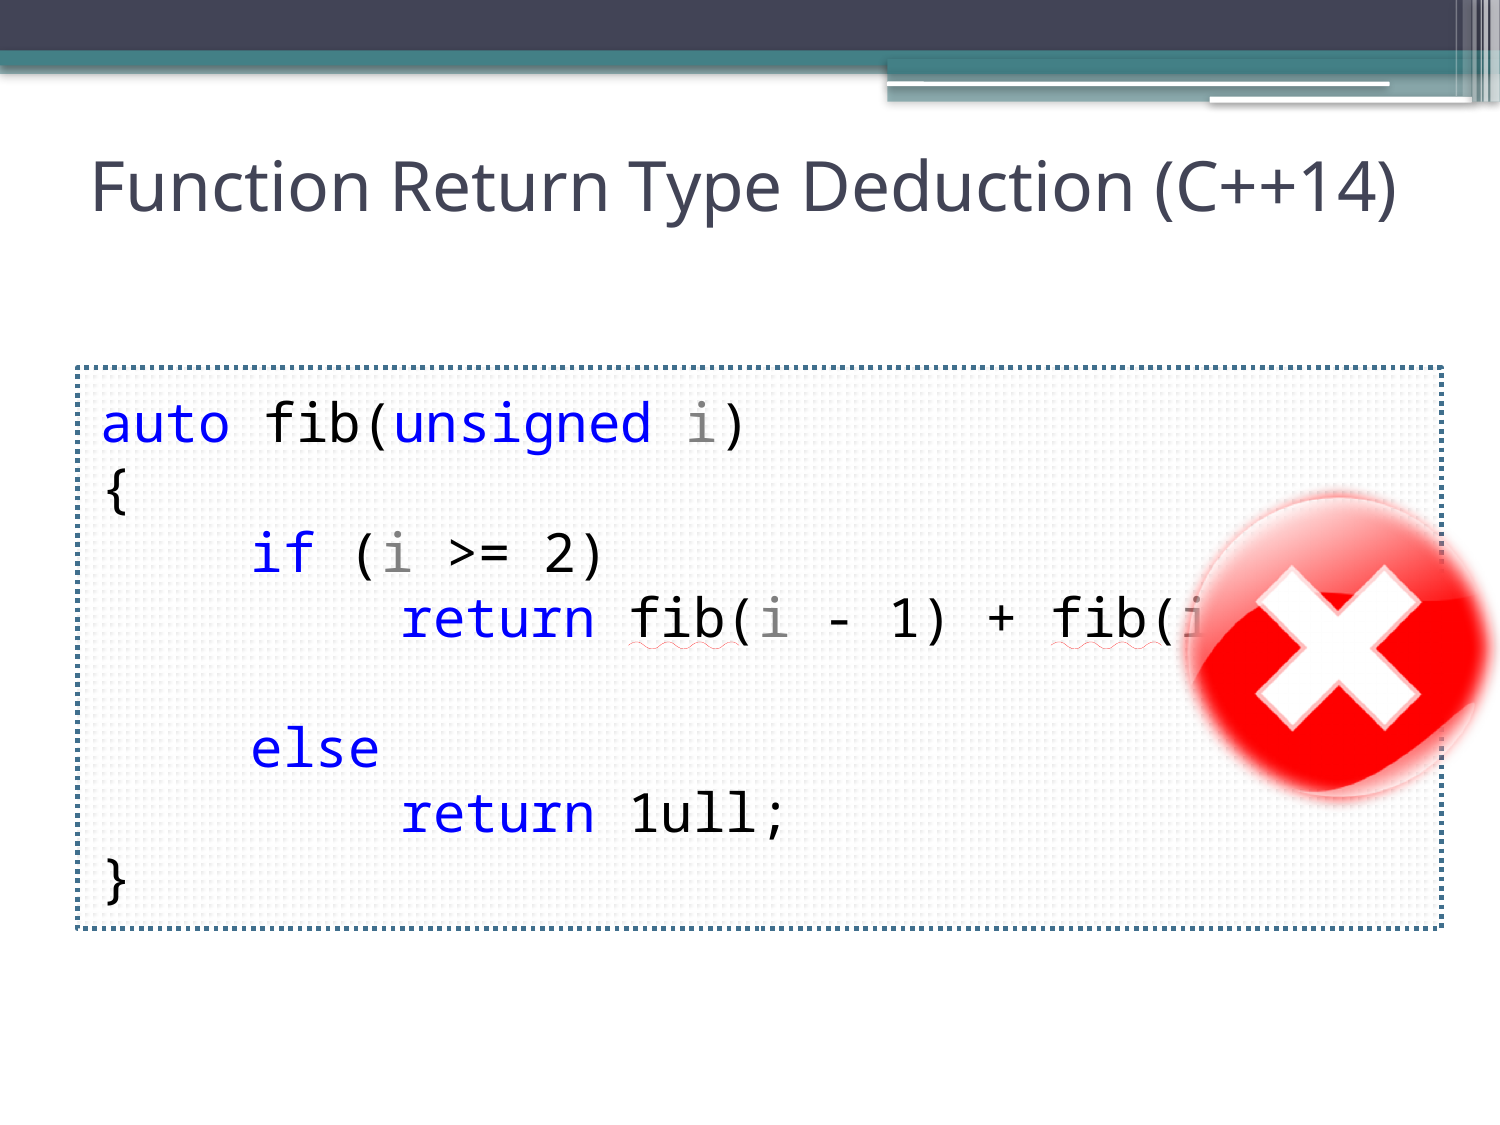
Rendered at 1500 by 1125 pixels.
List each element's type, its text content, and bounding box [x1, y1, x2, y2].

text_box auto fib(unsigned i) { if (i >= 2) return fib(i - 1) + fib(i - 2); else return 1ull; } [77, 367, 1442, 929]
picture [1169, 479, 1500, 817]
title Function Return Type Deduction (C++14) [75, 96, 1425, 272]
